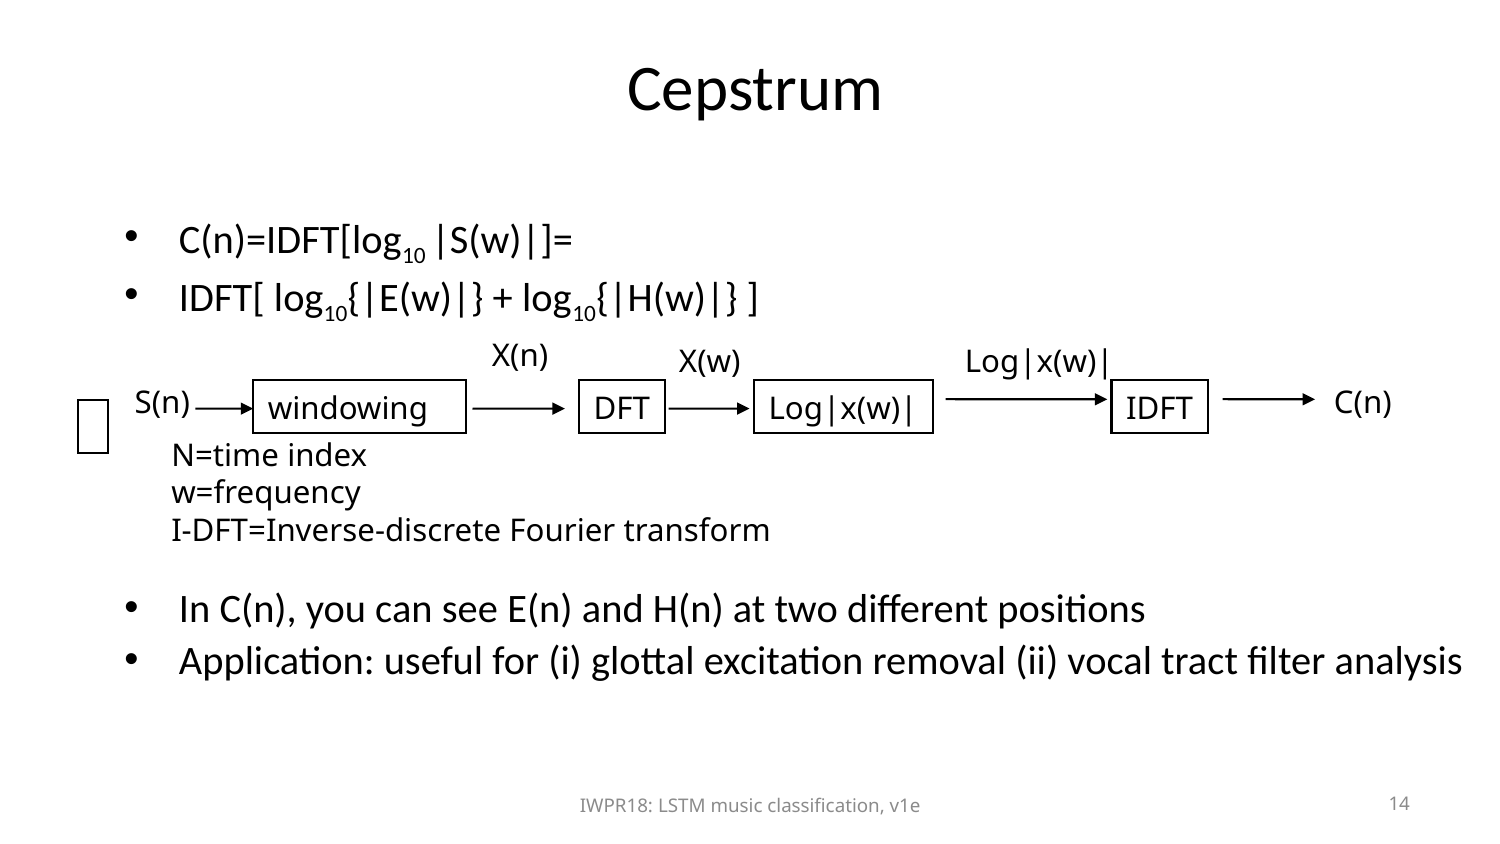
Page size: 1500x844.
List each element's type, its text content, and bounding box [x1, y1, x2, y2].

footer IWPR18: LSTM music classification, v1e [512, 782, 988, 827]
list C(n)=IDFT[log10 |S(w)|]= IDFT[ log10{|E(w)|} + log10{|H(w)|} ] In C(n), you can see E(n) and H(n) at two different positions Application: useful for (i) glottal excitation removal (ii) vocal tract filter analysis [109, 206, 1500, 727]
title Cepstrum [80, 37, 1431, 132]
slide_number 14 [1074, 782, 1425, 827]
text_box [77, 327, 1414, 557]
